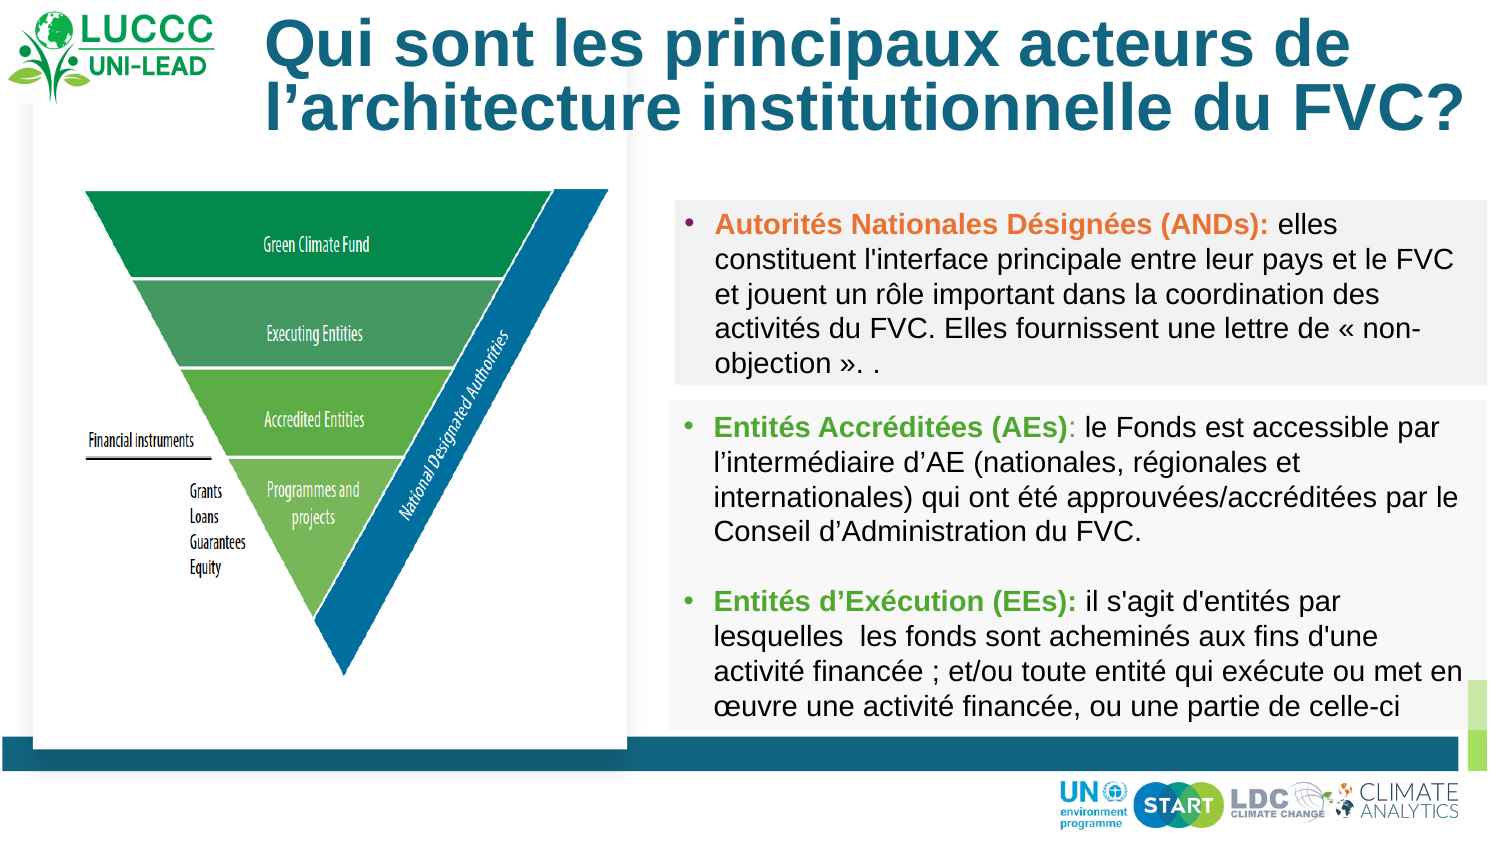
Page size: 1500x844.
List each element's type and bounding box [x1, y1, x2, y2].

text_box [2, 21, 1488, 772]
text_box [1049, 768, 1458, 841]
picture [80, 172, 611, 690]
picture [2, 3, 229, 104]
